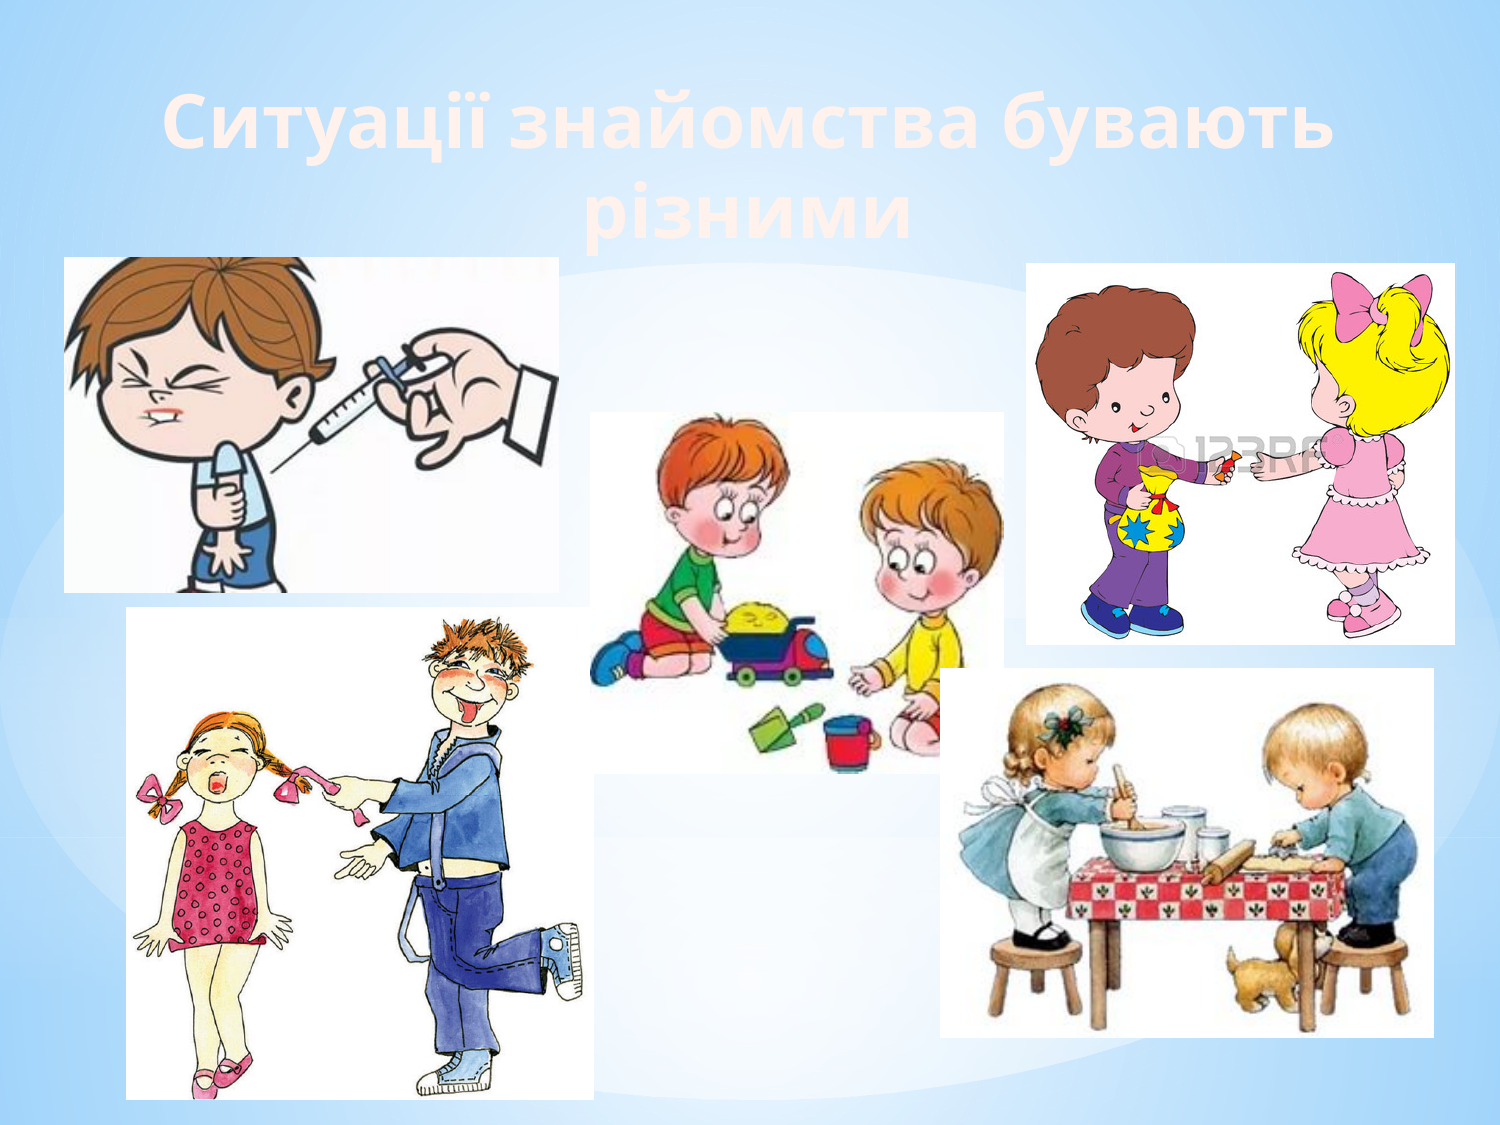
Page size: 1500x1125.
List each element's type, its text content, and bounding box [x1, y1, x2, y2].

picture [126, 412, 1434, 1100]
picture [1025, 262, 1455, 646]
picture [64, 256, 559, 594]
text_box Ситуації знайомства бувають різними [112, 66, 1385, 262]
